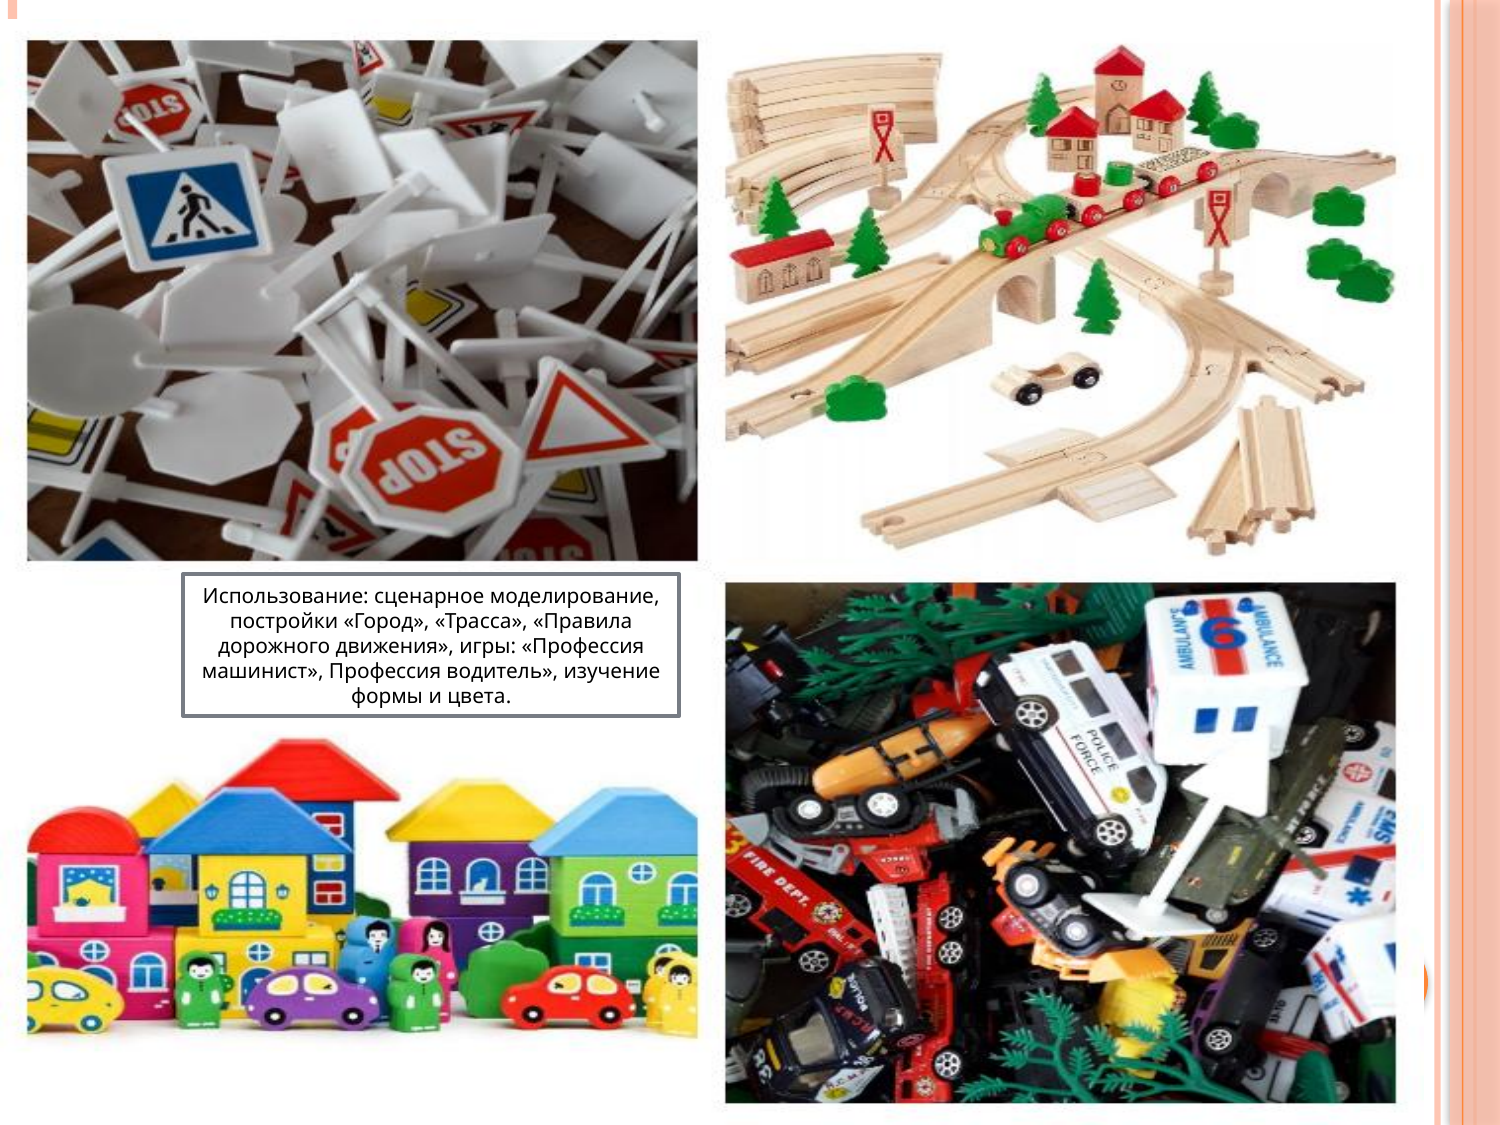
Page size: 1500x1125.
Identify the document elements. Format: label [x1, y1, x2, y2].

list [0, 18, 1424, 1125]
